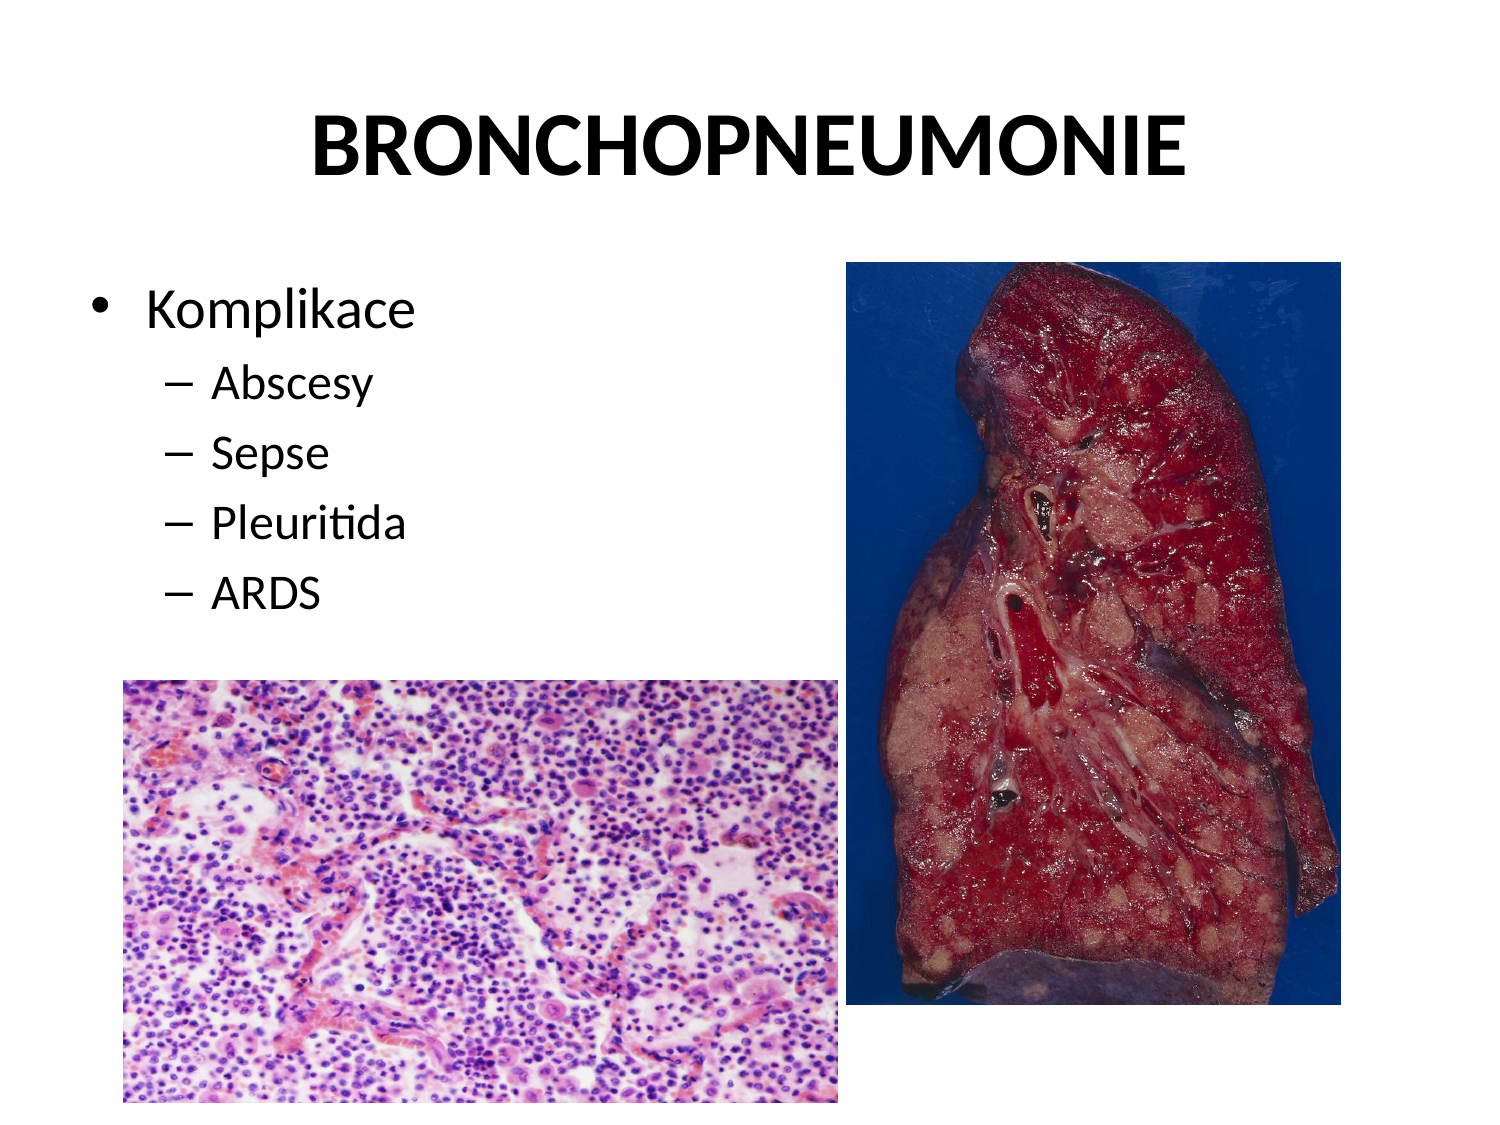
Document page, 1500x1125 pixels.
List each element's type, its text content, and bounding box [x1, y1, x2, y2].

picture [123, 680, 839, 1103]
title BRONCHOPNEUMONIE [75, 45, 1425, 233]
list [846, 262, 1341, 1006]
list Komplikace Abscesy Sepse Pleuritida ARDS [75, 262, 738, 1005]
